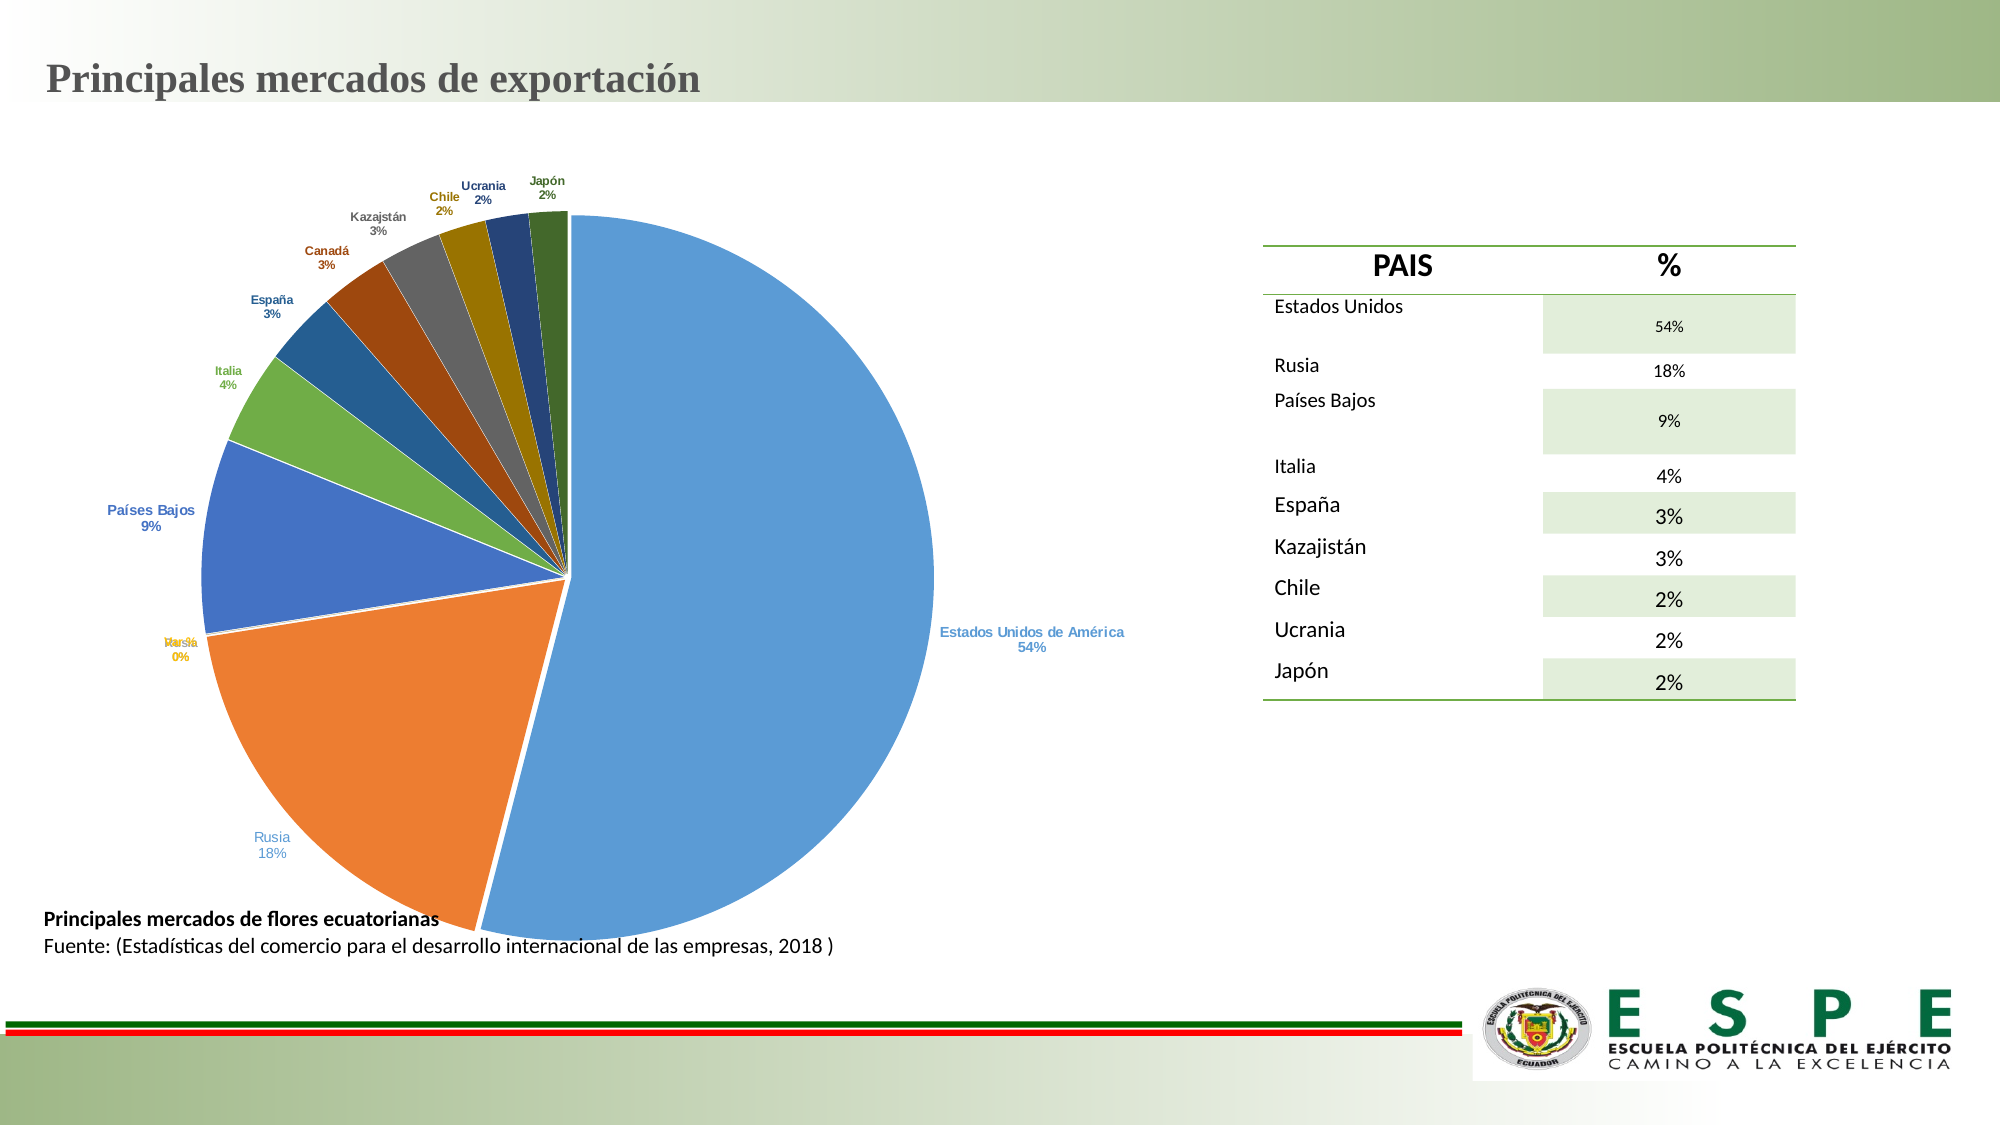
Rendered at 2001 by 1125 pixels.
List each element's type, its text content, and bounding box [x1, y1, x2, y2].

table_cell 3% [1543, 492, 1796, 534]
text_box Principales mercados de flores ecuatorianas Fuente: (Estadísticas del comercio para el desarrollo internacional de las empresas, 2018 ) [29, 970, 1030, 1044]
table_cell 18% [1543, 354, 1796, 389]
table_cell Ucrania [1263, 617, 1543, 658]
table_cell Japón [1263, 658, 1543, 699]
table_cell 9% [1543, 389, 1796, 454]
table_cell 3% [1543, 534, 1796, 575]
table_cell 2% [1543, 575, 1796, 617]
table_header % [1543, 247, 1796, 294]
picture [1472, 976, 1977, 1081]
table_cell Chile [1263, 575, 1543, 617]
table_cell 2% [1543, 617, 1796, 658]
table_cell 54% [1543, 295, 1796, 354]
table_cell 2% [1543, 658, 1796, 699]
table_header PAIS [1263, 247, 1543, 294]
table_cell Países Bajos [1263, 389, 1543, 454]
table_cell 4% [1543, 454, 1796, 492]
text_box Principales mercados de exportación [31, 43, 727, 109]
table_cell Rusia [1263, 354, 1543, 389]
table_cell Kazajistán [1263, 534, 1543, 575]
chart [0, 158, 1233, 961]
table_cell España [1263, 492, 1543, 534]
table_cell Estados Unidos [1263, 295, 1543, 354]
table_cell Italia [1263, 454, 1543, 492]
